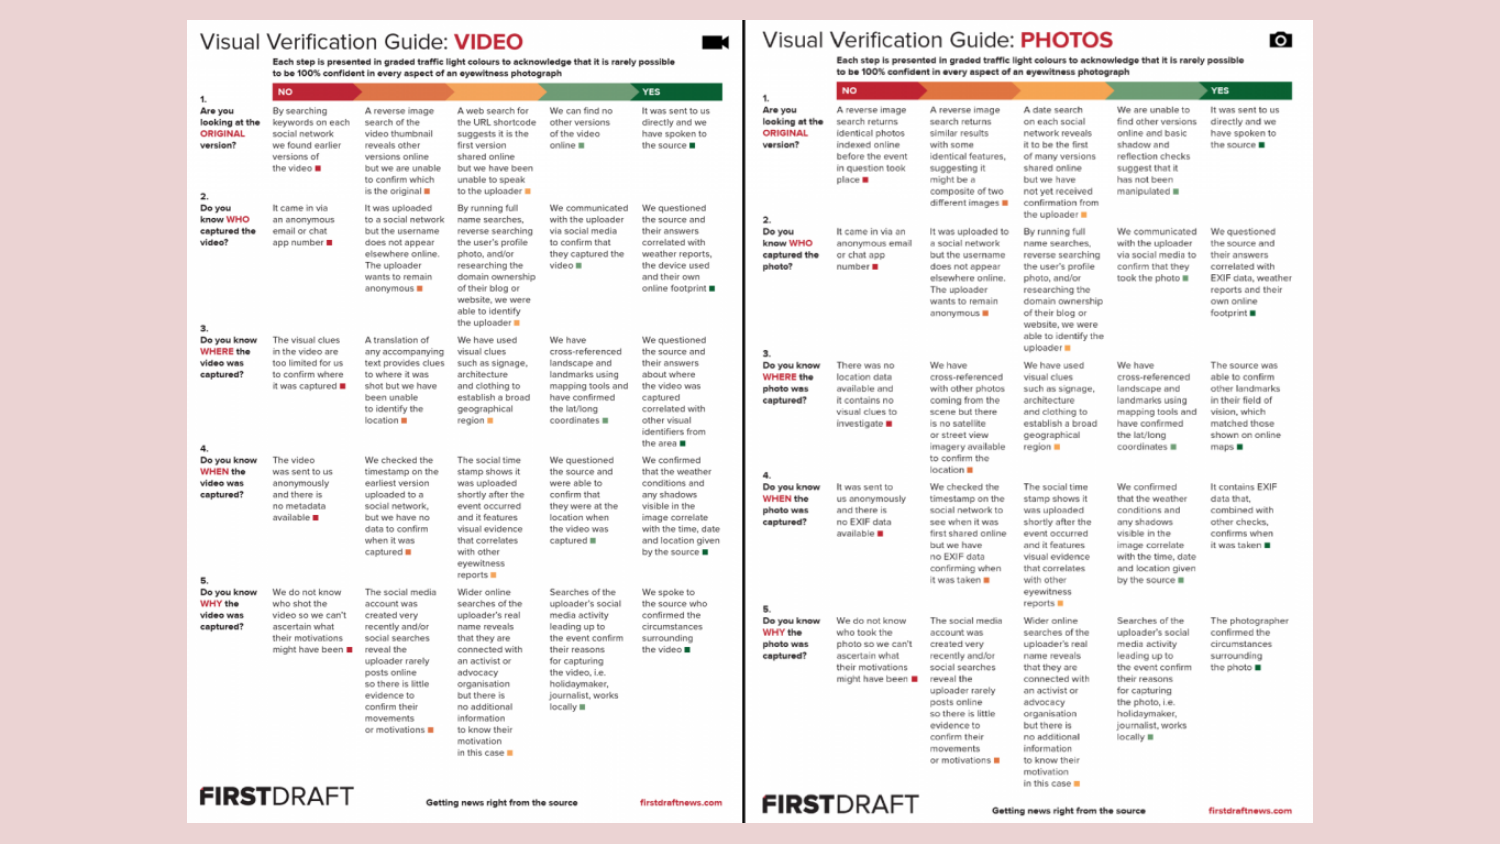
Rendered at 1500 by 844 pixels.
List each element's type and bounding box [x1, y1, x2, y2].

picture [187, 20, 1313, 824]
